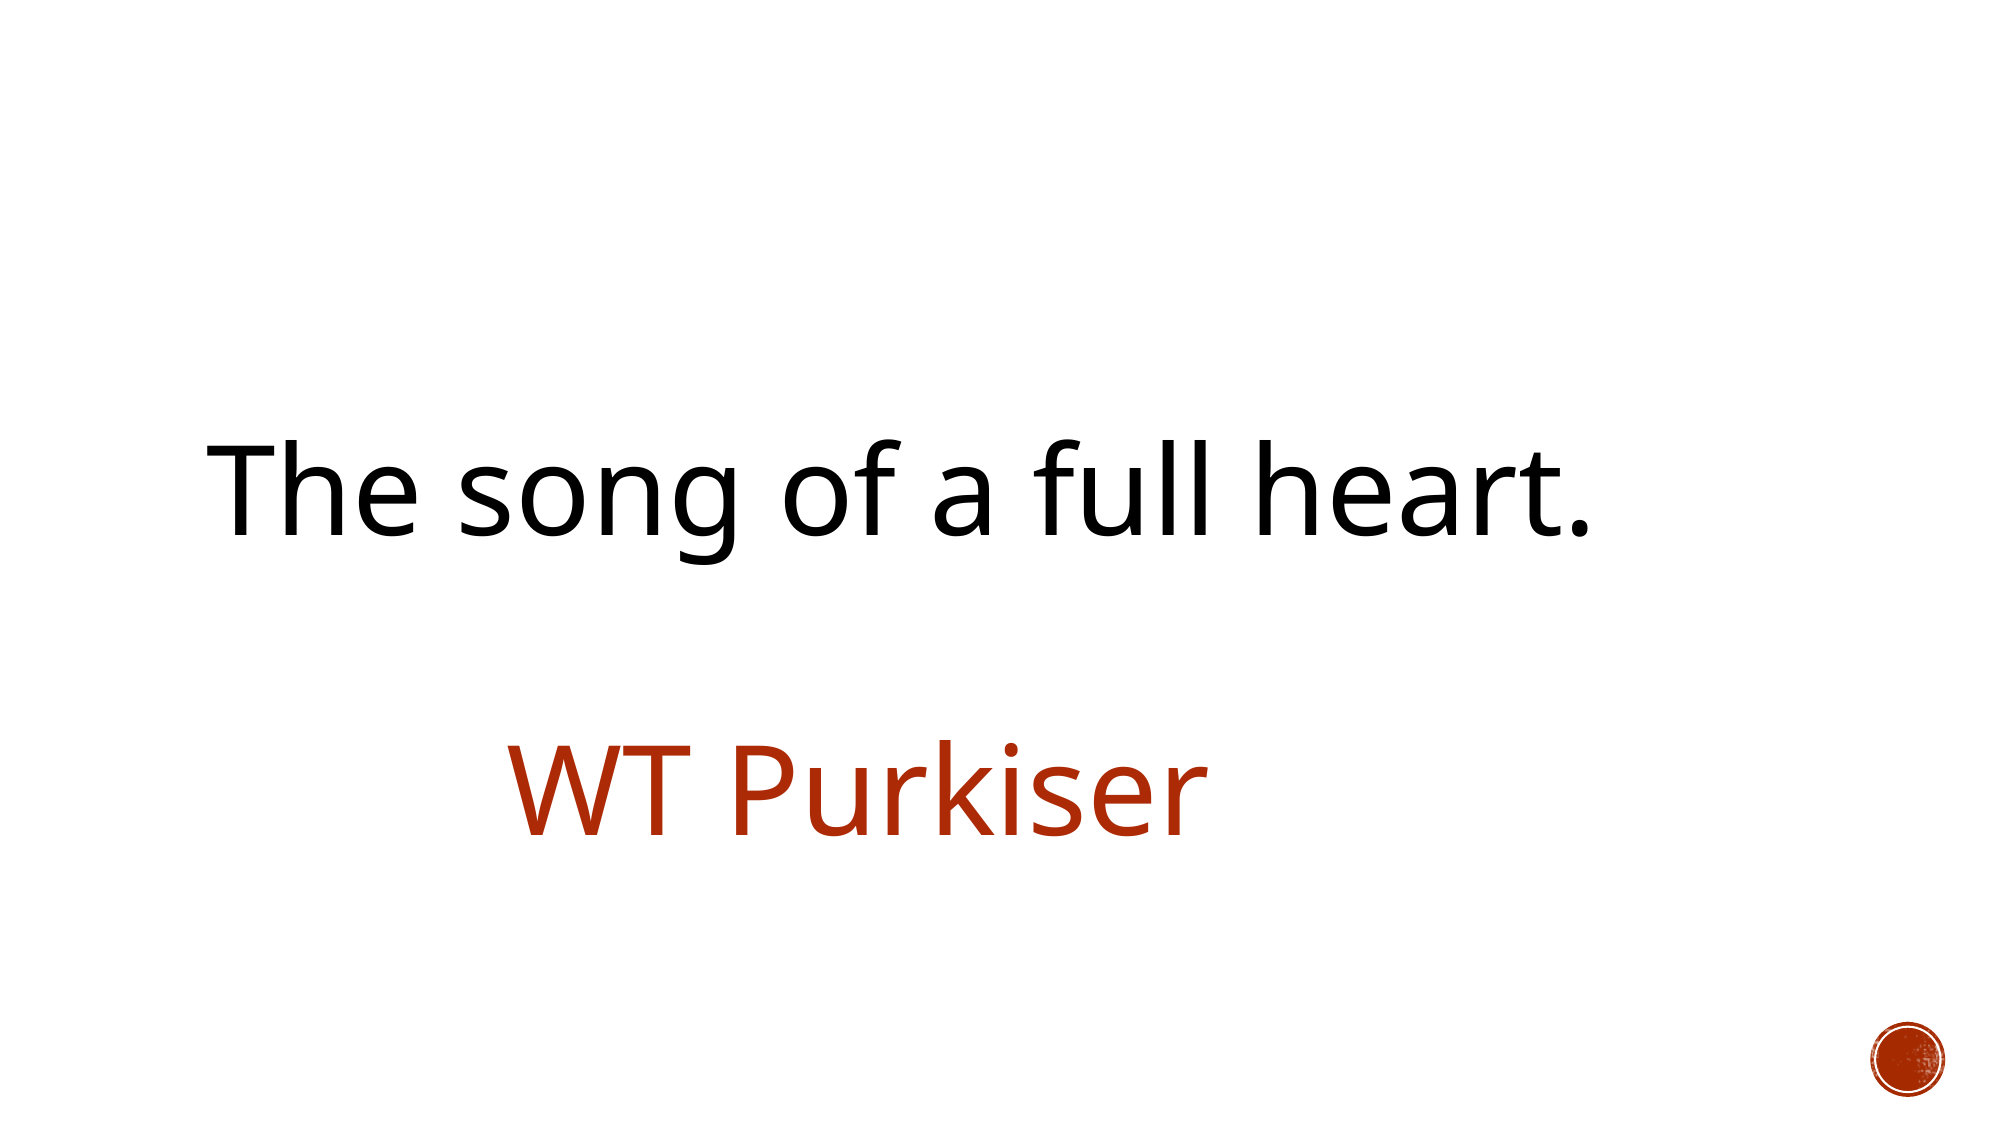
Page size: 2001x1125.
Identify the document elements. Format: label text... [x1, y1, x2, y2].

text_box The song of a full heart. WT Purkiser [191, 403, 1970, 869]
